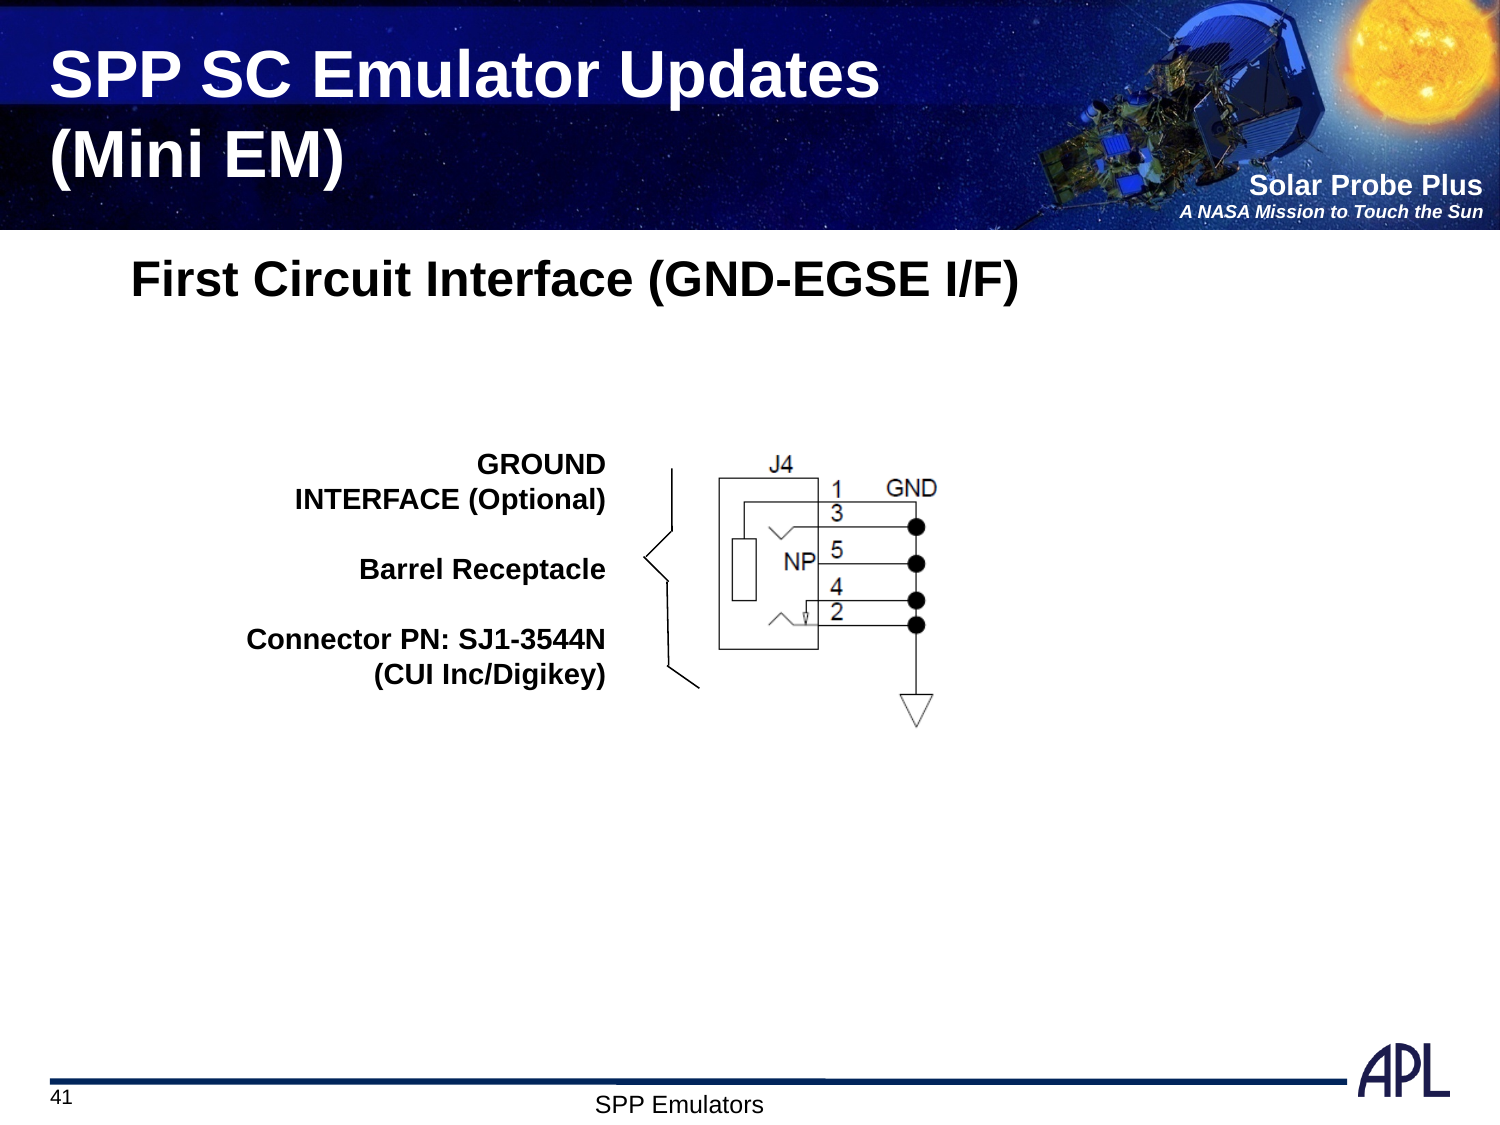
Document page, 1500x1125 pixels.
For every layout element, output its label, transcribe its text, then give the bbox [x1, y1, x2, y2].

slide_number 41 [49, 1082, 273, 1112]
picture [0, 0, 1500, 230]
text_box First Circuit Interface (GND-EGSE I/F) [122, 239, 1064, 315]
picture [708, 448, 943, 732]
text_box GROUND INTERFACE (Optional) Barrel Receptacle Connector PN: SJ1-3544N (CUI Inc/Digikey) [231, 438, 622, 768]
picture [1358, 1043, 1450, 1097]
title SPP SC Emulator Updates (Mini EM) [49, 0, 1133, 192]
